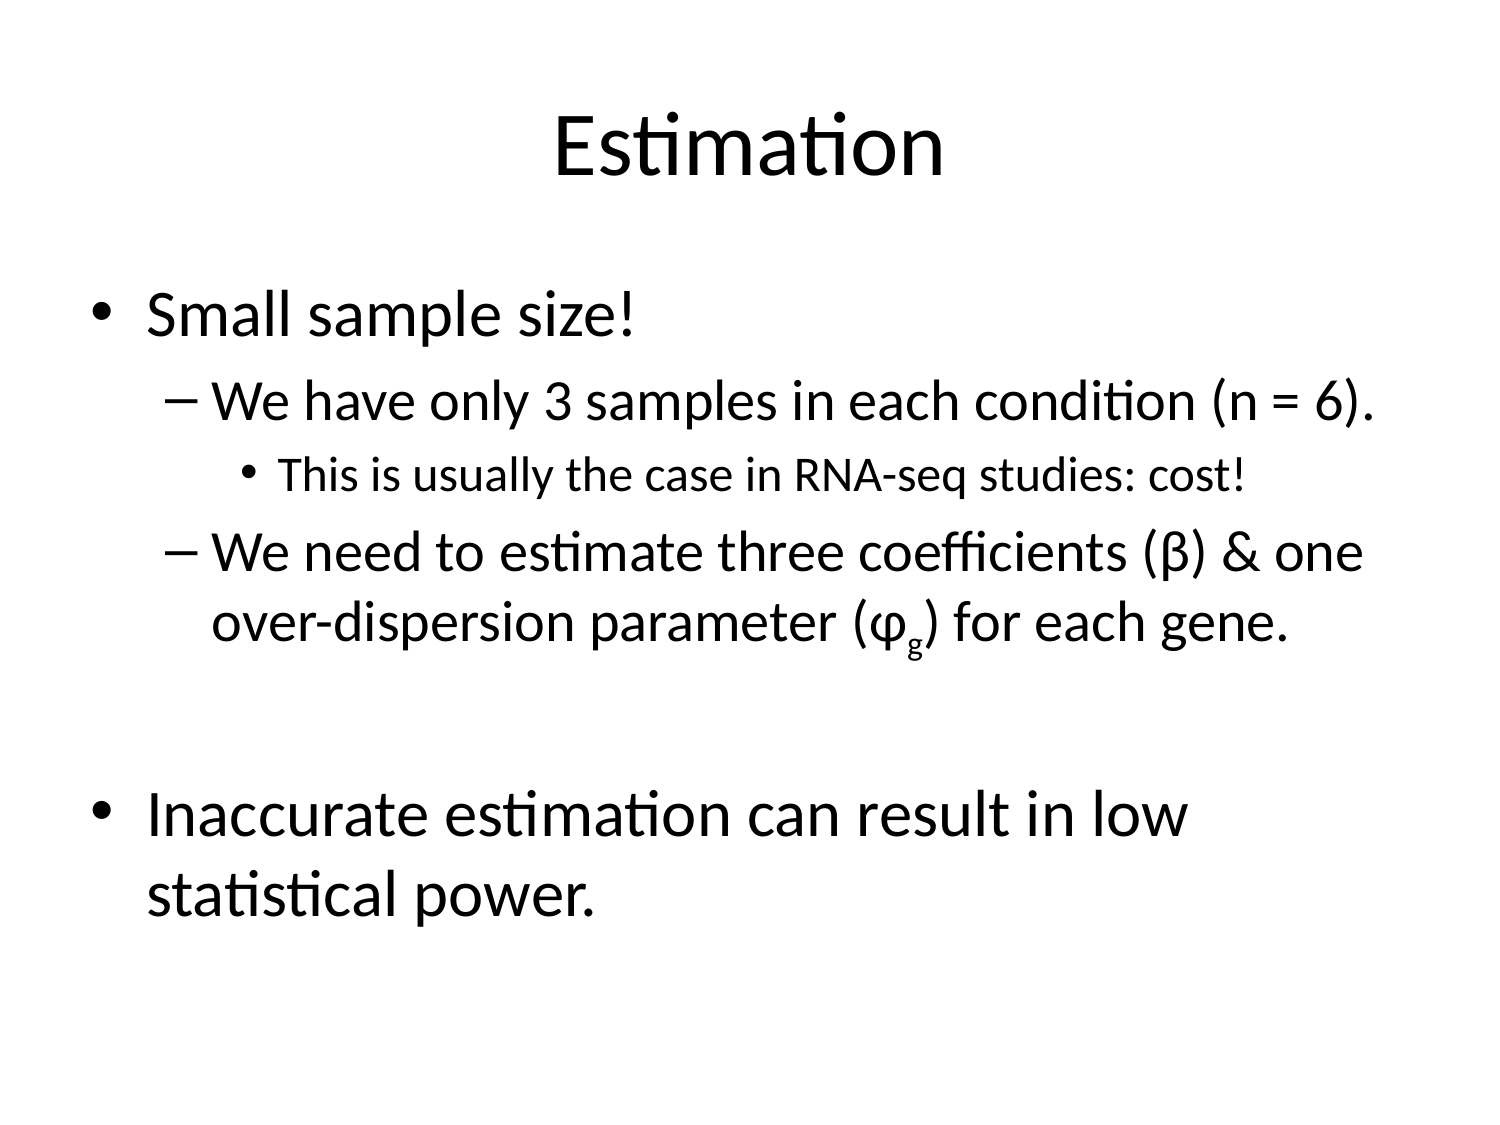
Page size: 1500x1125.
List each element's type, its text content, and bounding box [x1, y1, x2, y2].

list Small sample size! We have only 3 samples in each condition (n = 6). This is usually the case in RNA-seq studies: cost! We need to estimate three coefficients (β) & one over-dispersion parameter (φg) for each gene. Inaccurate estimation can result in low statistical power. [75, 262, 1425, 1005]
title Estimation [75, 45, 1425, 233]
